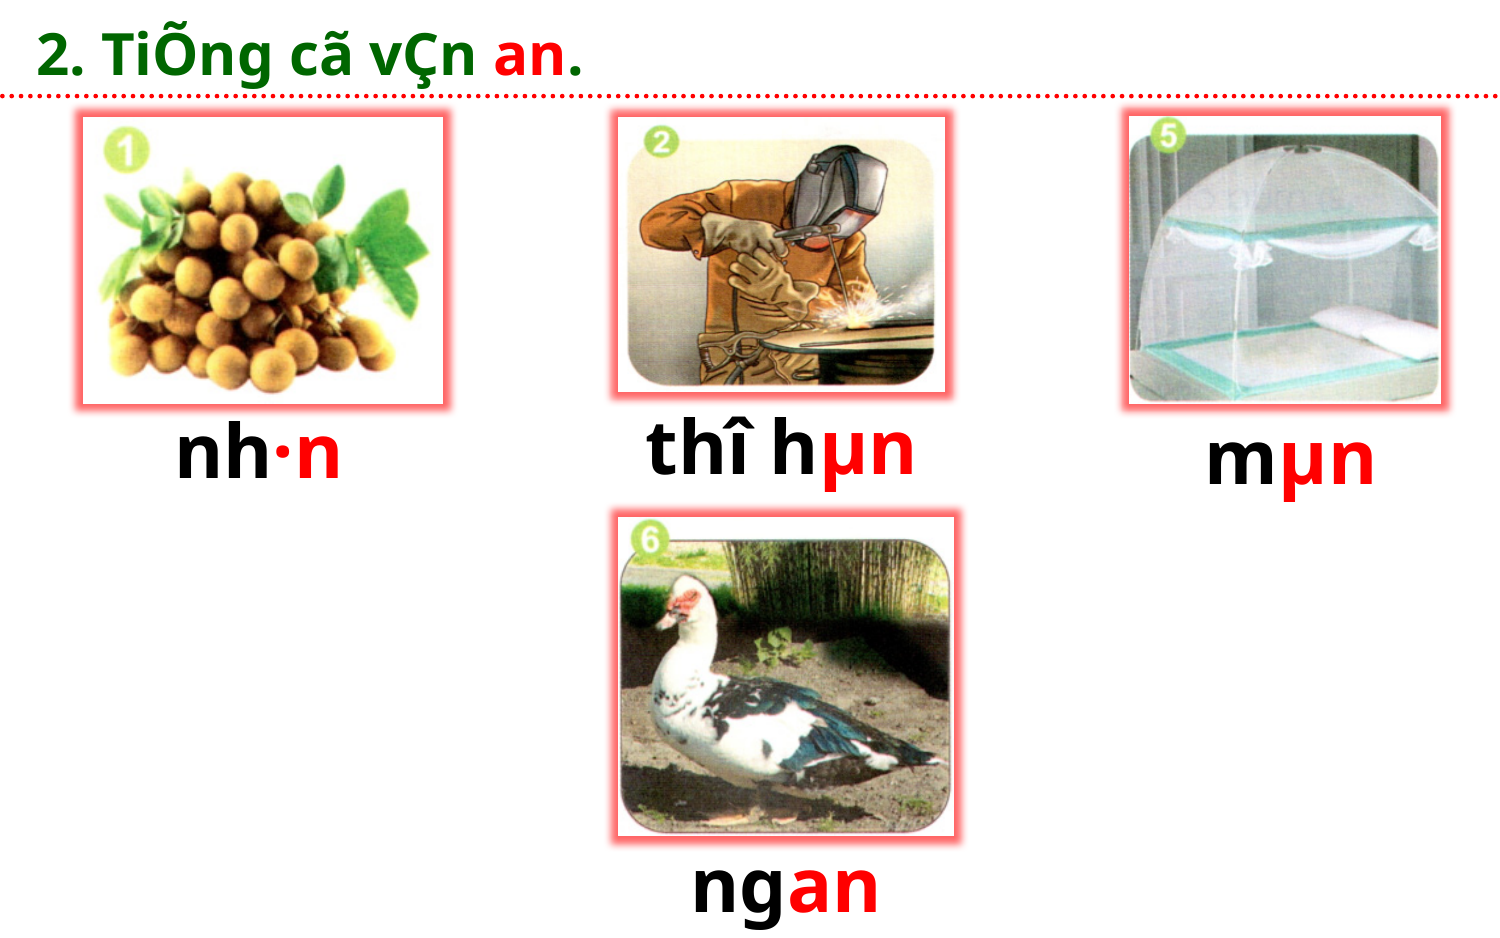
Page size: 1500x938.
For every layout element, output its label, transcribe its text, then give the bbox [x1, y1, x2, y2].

text_box mµn [1189, 412, 1392, 507]
text_box nh·n [159, 413, 359, 501]
text_box thî hµn [630, 400, 933, 497]
picture [1129, 115, 1442, 404]
picture [83, 116, 443, 404]
text_box ngan [675, 844, 897, 936]
picture [618, 516, 954, 836]
picture [618, 117, 945, 392]
text_box 2. TiÕng cã vÇn an. [21, 9, 1496, 94]
